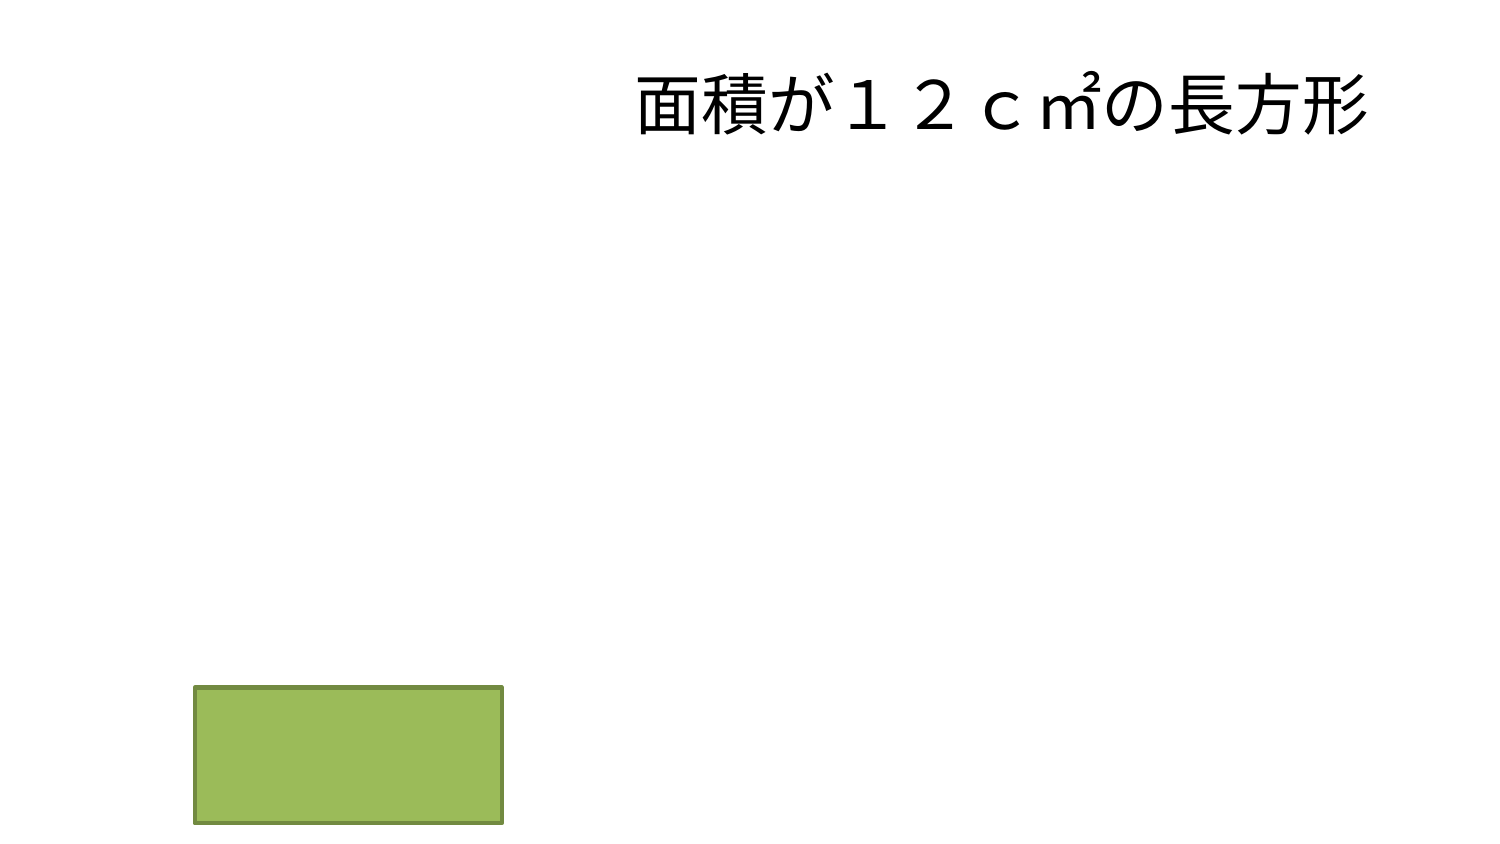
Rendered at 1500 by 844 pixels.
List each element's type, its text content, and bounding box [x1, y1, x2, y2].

text_box [193, 685, 504, 825]
text_box 面積が１２ｃ㎡の長方形 [620, 55, 1436, 151]
